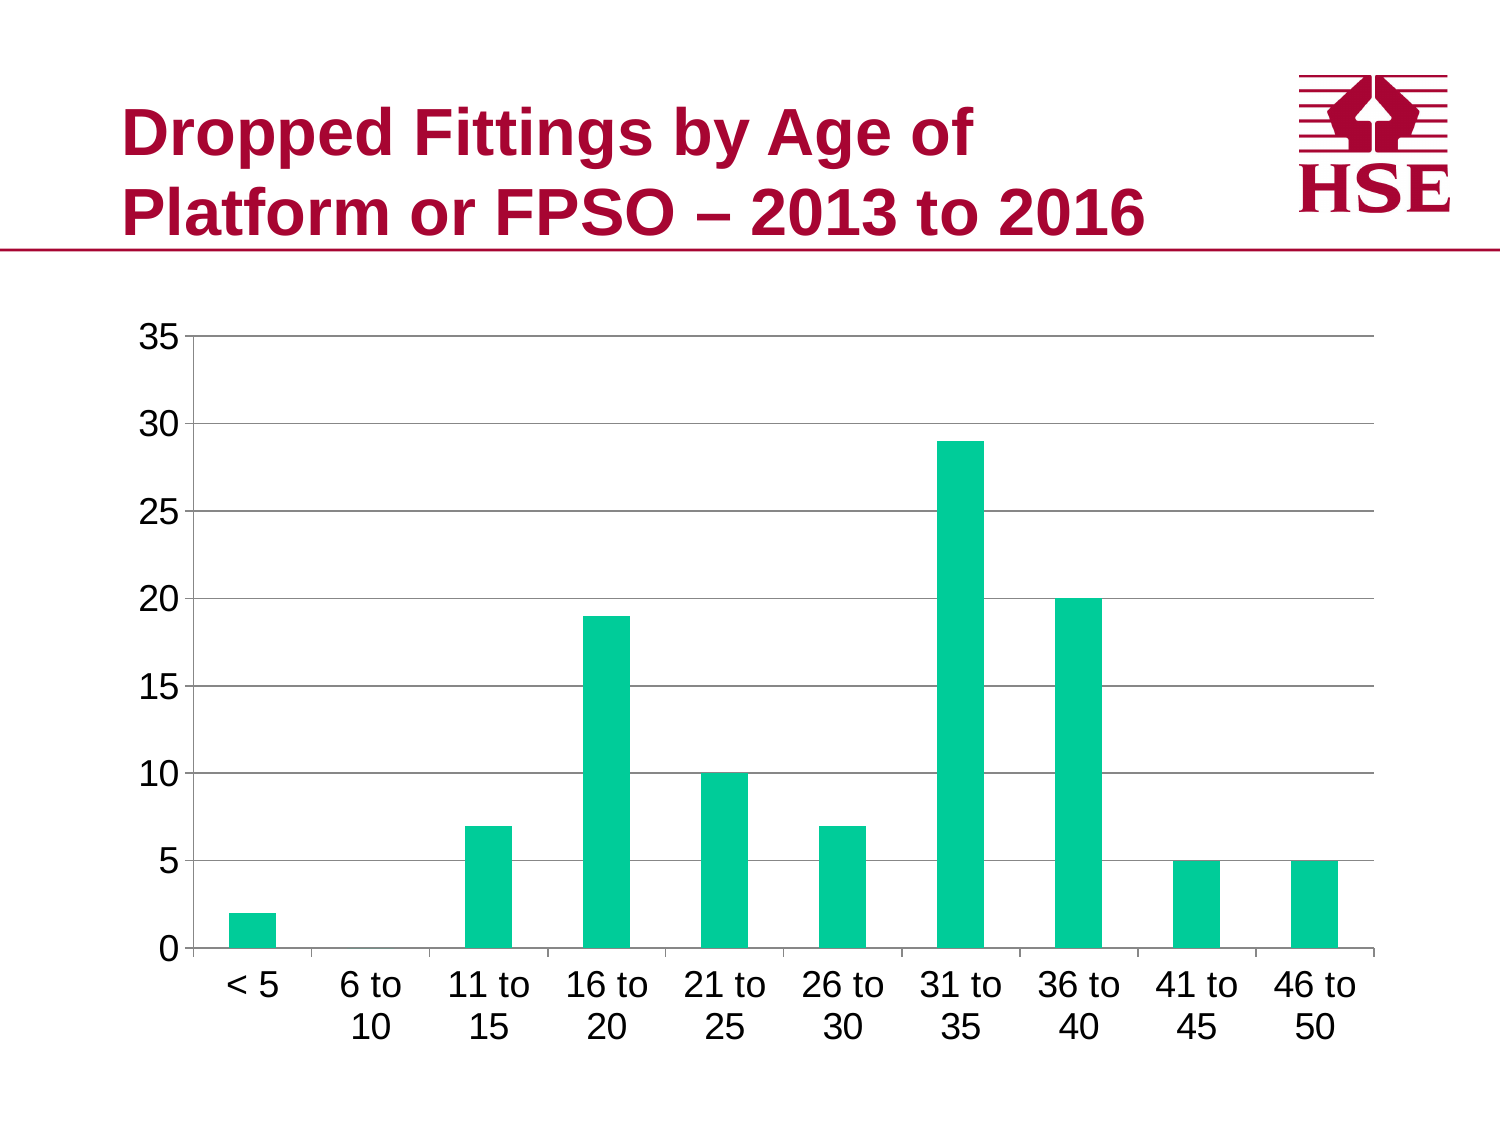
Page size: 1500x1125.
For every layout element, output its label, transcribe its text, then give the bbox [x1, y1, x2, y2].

chart [112, 299, 1400, 1063]
title Dropped Fittings by Age of Platform or FPSO – 2013 to 2016 [106, 99, 1228, 239]
picture [1299, 75, 1450, 213]
